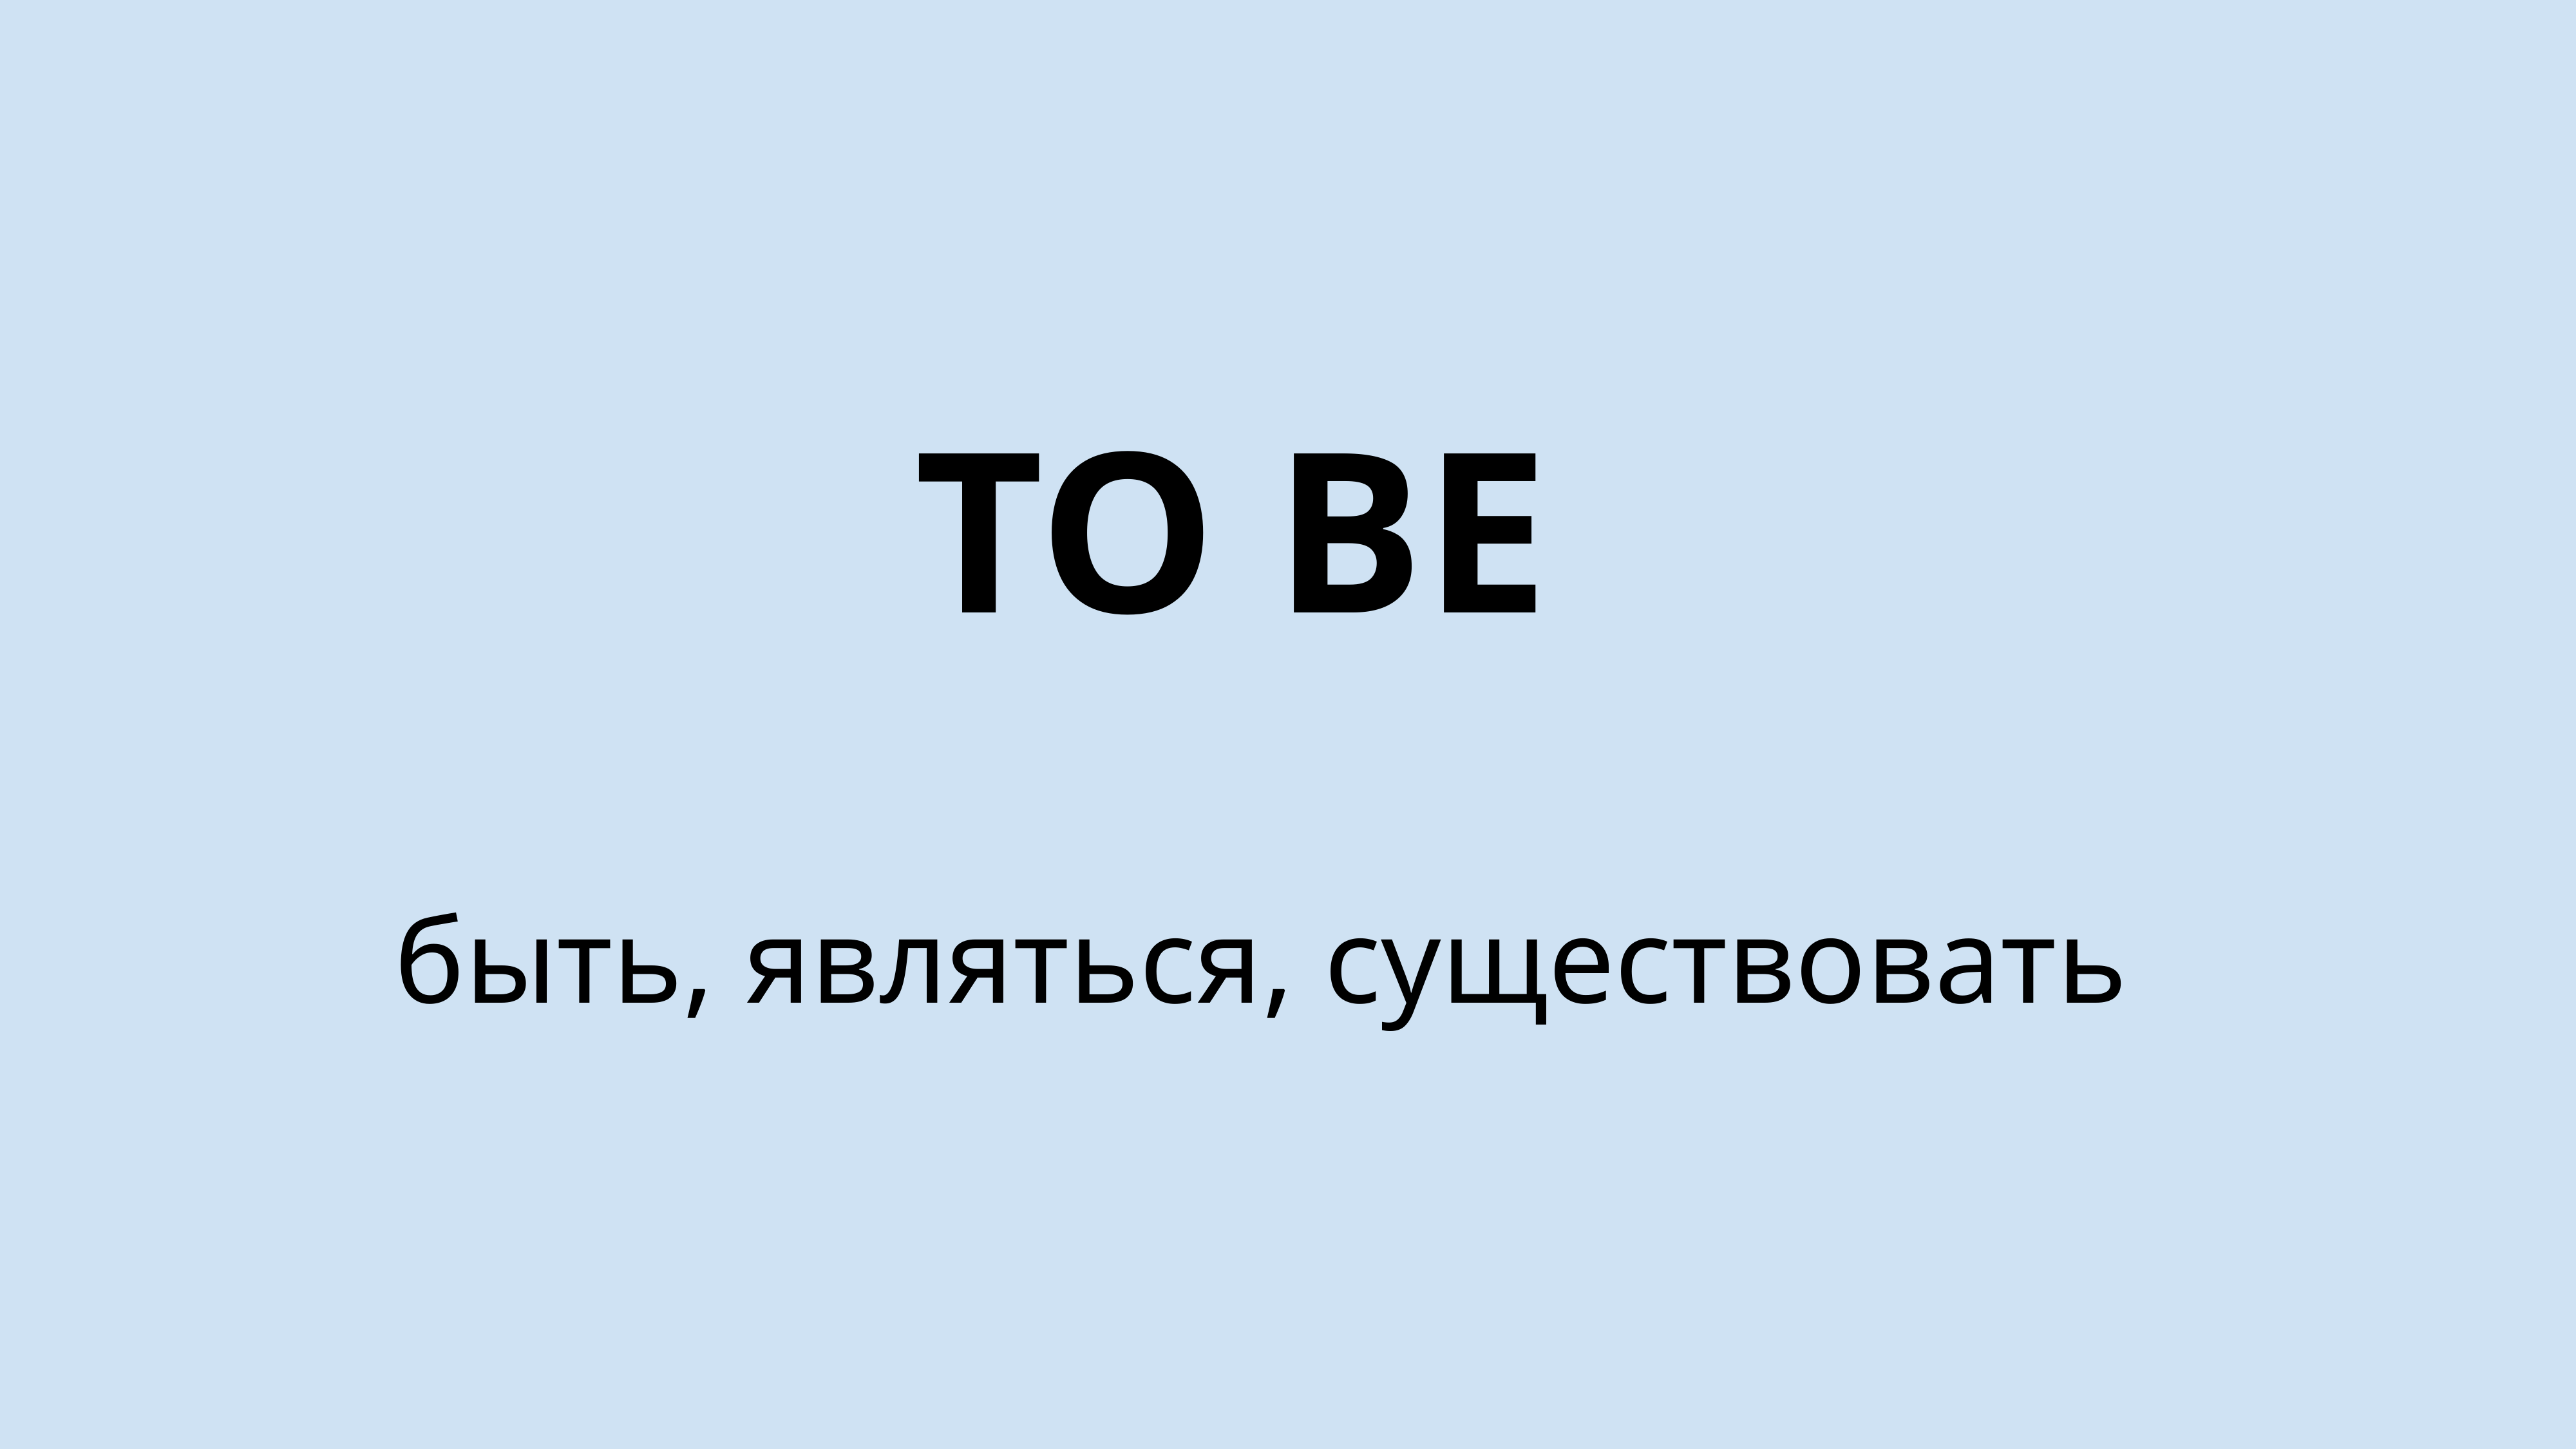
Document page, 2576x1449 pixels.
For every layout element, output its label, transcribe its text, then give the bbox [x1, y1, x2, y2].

text_box TO BE быть, являться, существовать [214, 359, 2308, 1090]
